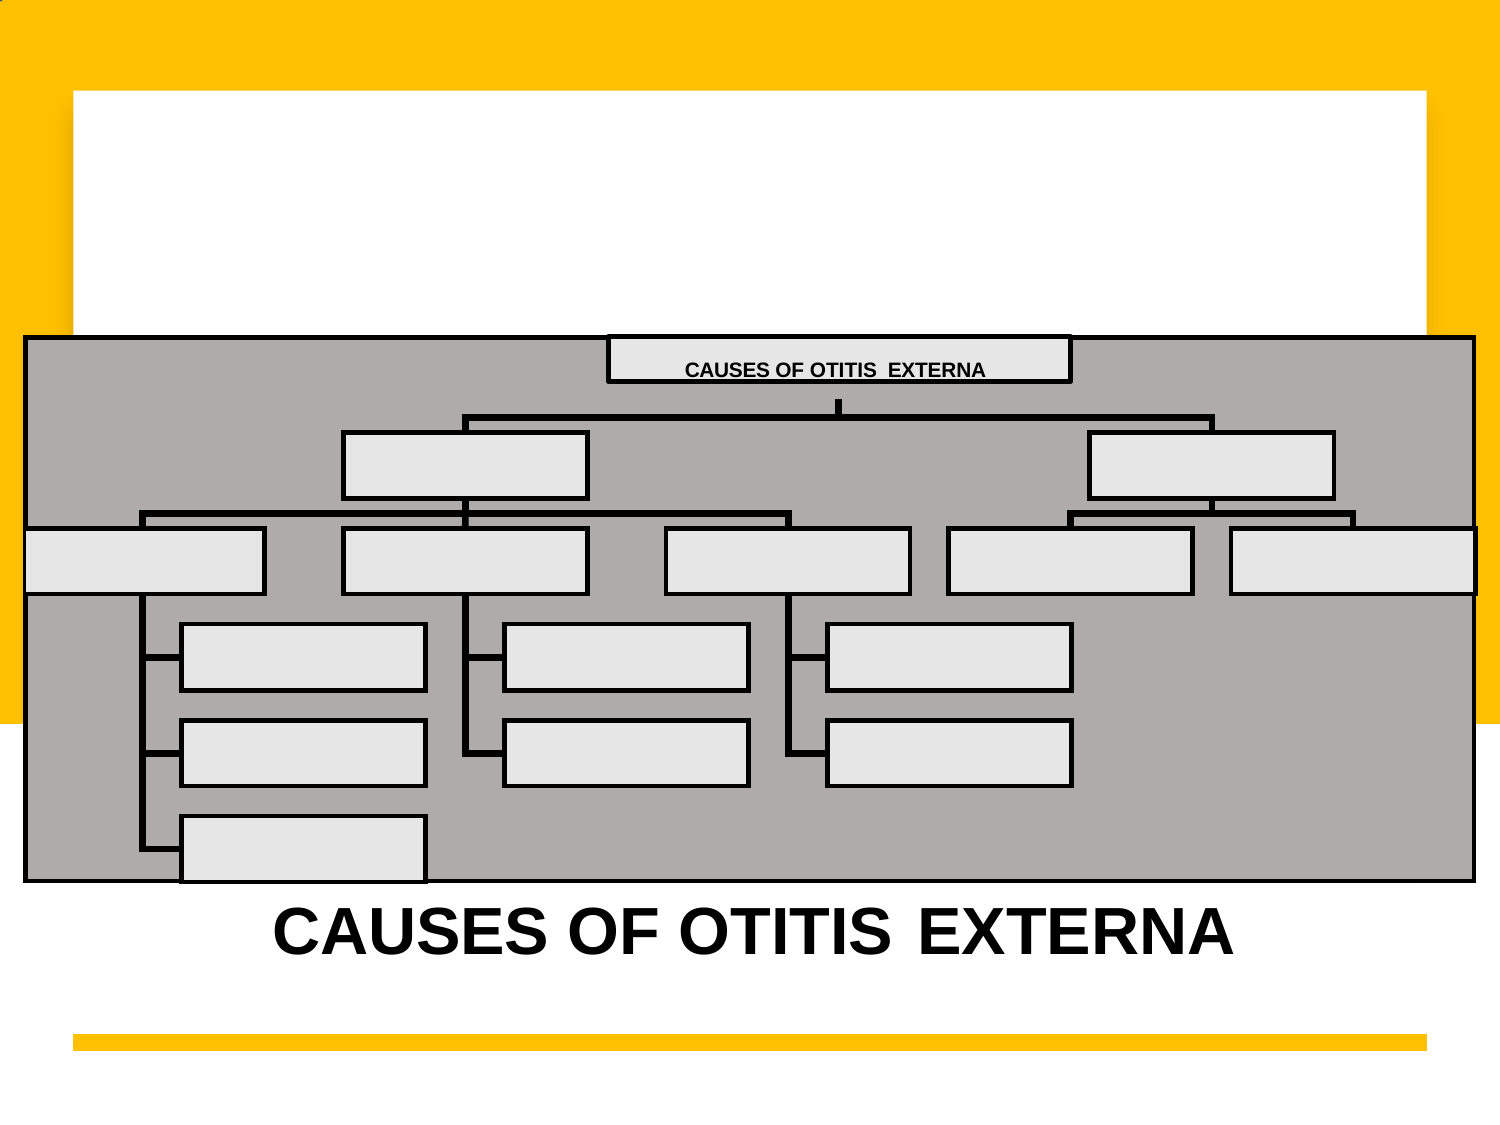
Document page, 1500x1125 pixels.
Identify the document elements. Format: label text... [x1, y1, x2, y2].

text_box [666, 528, 910, 595]
text_box [464, 595, 504, 659]
text_box [467, 512, 790, 528]
text_box [25, 595, 181, 881]
text_box [343, 528, 588, 595]
text_box [0, 725, 1500, 1125]
text_box [25, 337, 1475, 528]
text_box [0, 0, 1500, 725]
text_box CAUSES OF OTITIS EXTERNA [64, 881, 1444, 995]
text_box [25, 528, 265, 595]
text_box [1069, 499, 1213, 528]
text_box [827, 624, 1072, 691]
text_box [181, 624, 426, 691]
text_box [144, 419, 1475, 881]
text_box [1230, 528, 1476, 595]
text_box [504, 720, 749, 787]
text_box [464, 401, 840, 432]
text_box [504, 624, 749, 691]
text_box [787, 659, 827, 755]
text_box [141, 595, 181, 659]
text_box [141, 755, 181, 851]
text_box [141, 499, 467, 528]
text_box [72, 89, 1428, 337]
text_box [343, 432, 588, 499]
text_box [827, 720, 1072, 787]
text_box CAUSES OF OTITIS EXTERNA [608, 336, 1071, 382]
text_box [787, 595, 827, 659]
text_box [181, 720, 426, 787]
text_box [141, 659, 181, 755]
text_box [1089, 432, 1335, 499]
text_box [948, 528, 1193, 595]
text_box [181, 816, 426, 882]
text_box [840, 416, 1214, 432]
text_box [1213, 512, 1355, 528]
text_box [464, 659, 504, 755]
